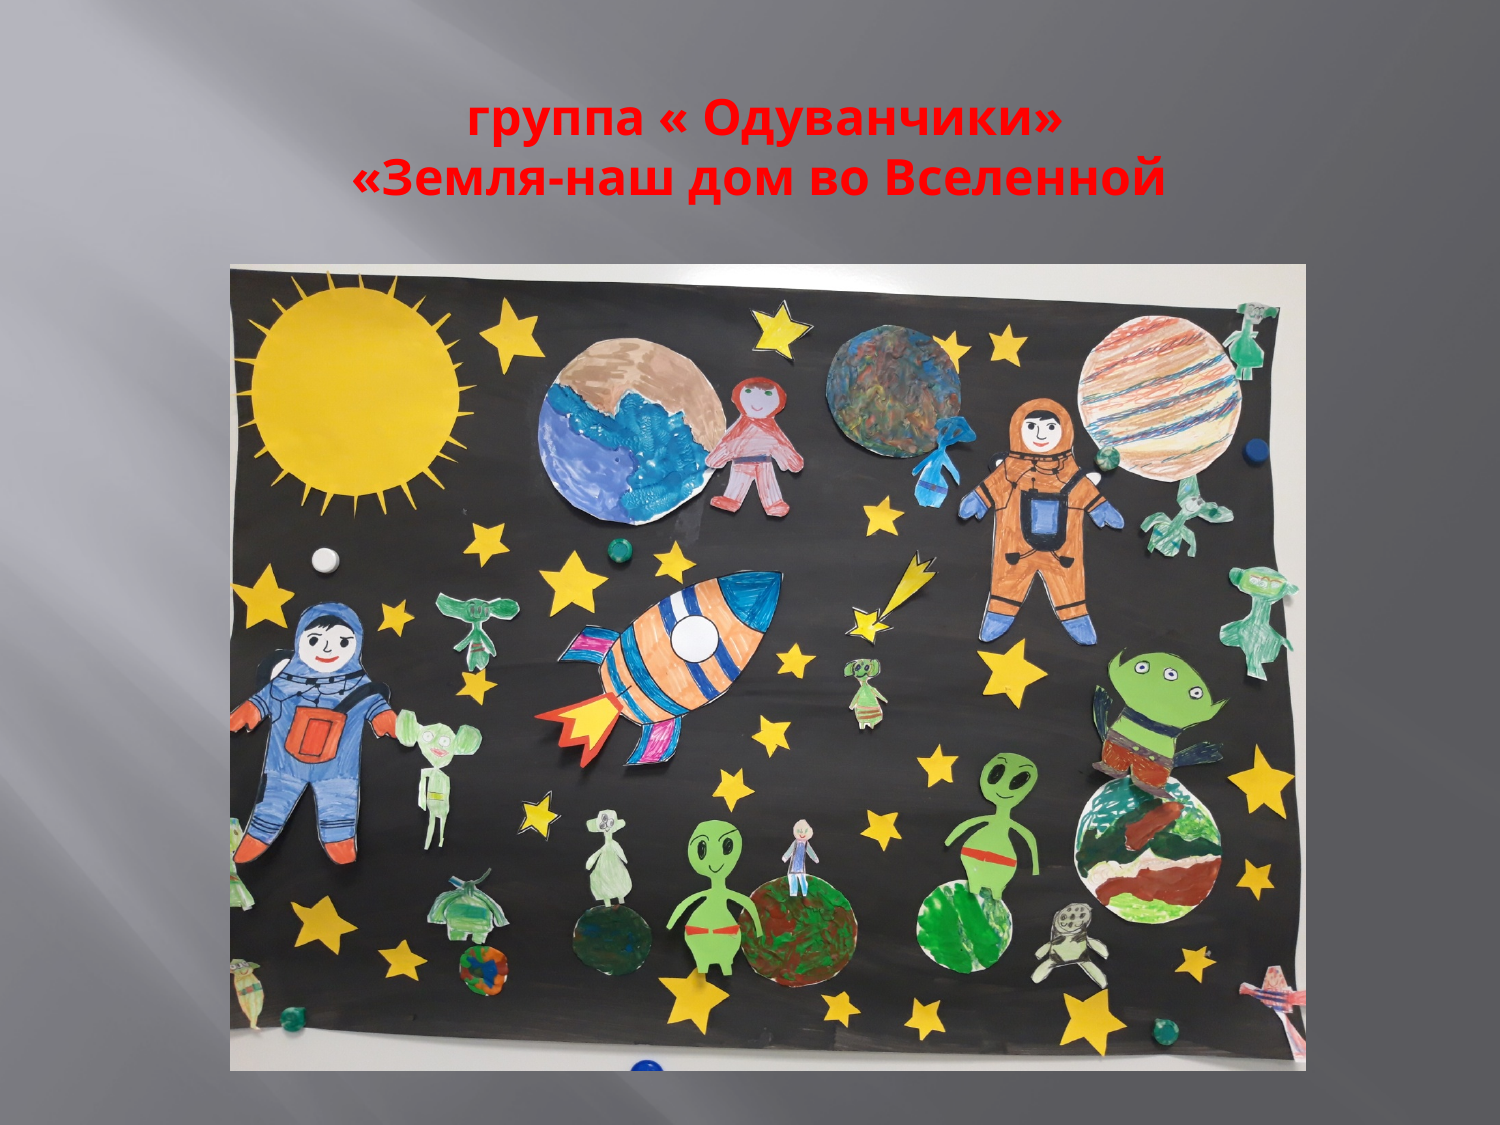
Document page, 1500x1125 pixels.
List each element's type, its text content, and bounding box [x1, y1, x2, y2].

title группа « Одуванчики» «Земля-наш дом во Вселенной [159, 0, 1360, 291]
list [229, 263, 1306, 1071]
